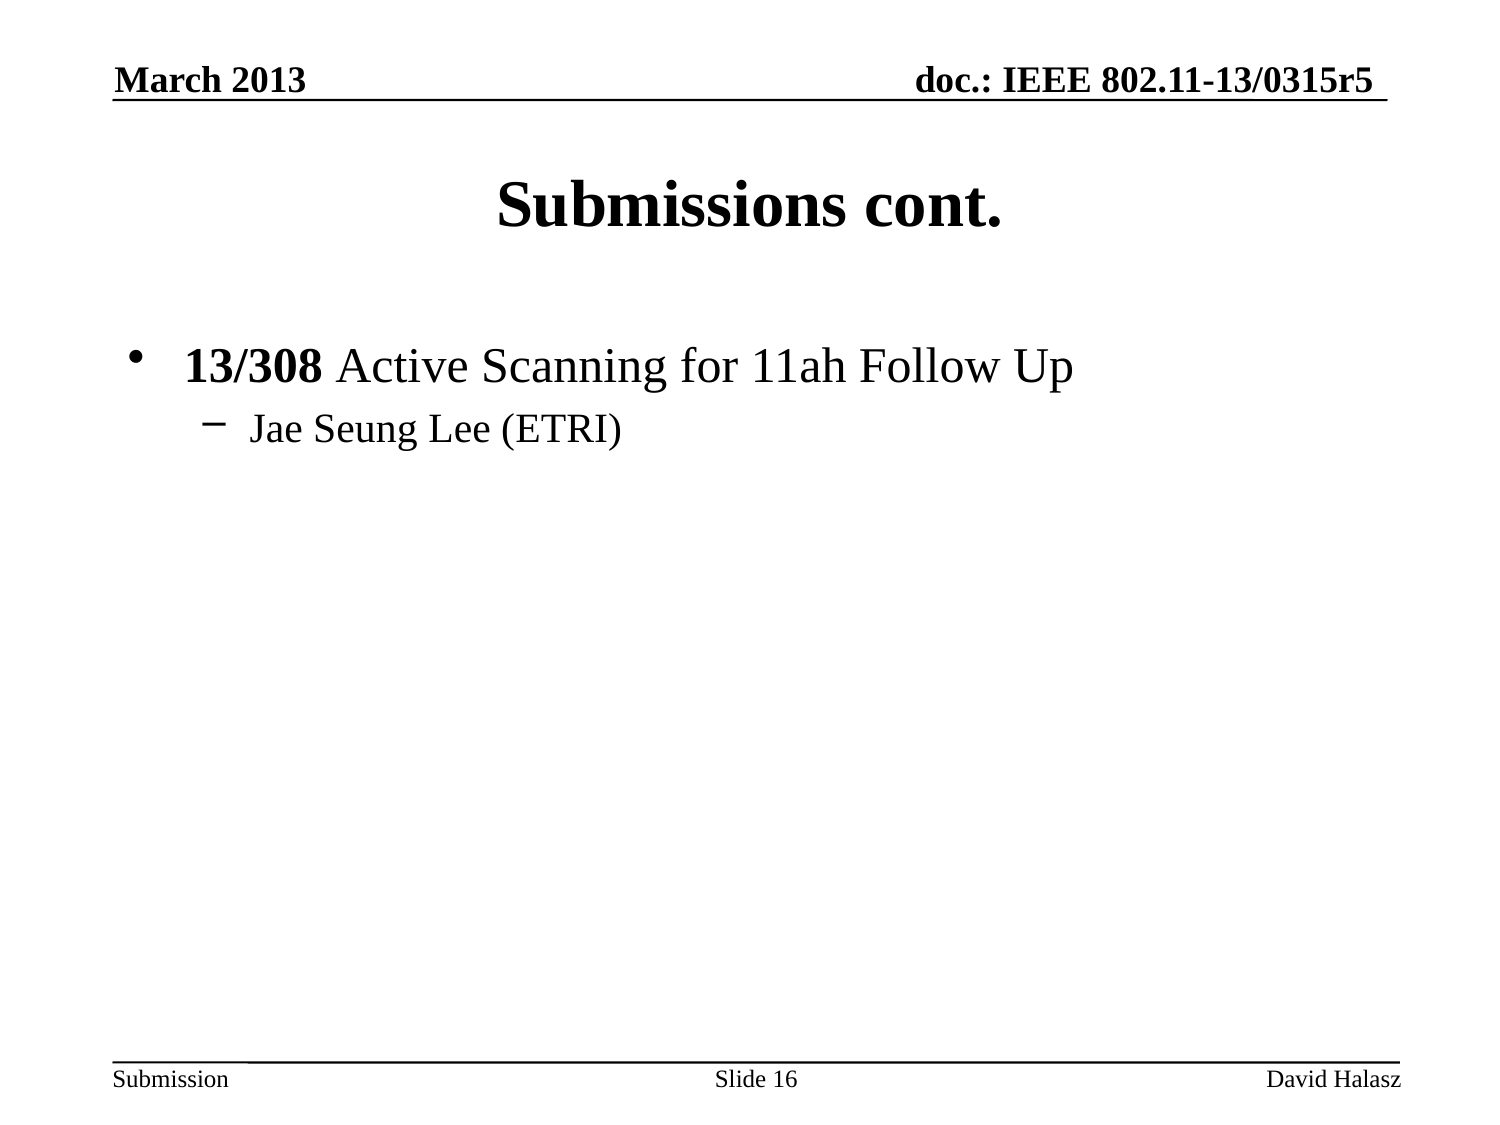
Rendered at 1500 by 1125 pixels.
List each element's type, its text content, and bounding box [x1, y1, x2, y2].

slide_number Slide 16 [712, 1061, 800, 1093]
footer David Halasz [1264, 1061, 1402, 1093]
list 13/308 Active Scanning for 11ah Follow Up Jae Seung Lee (ETRI) [112, 324, 1388, 1001]
title Submissions cont. [112, 112, 1388, 288]
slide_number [114, 54, 333, 101]
